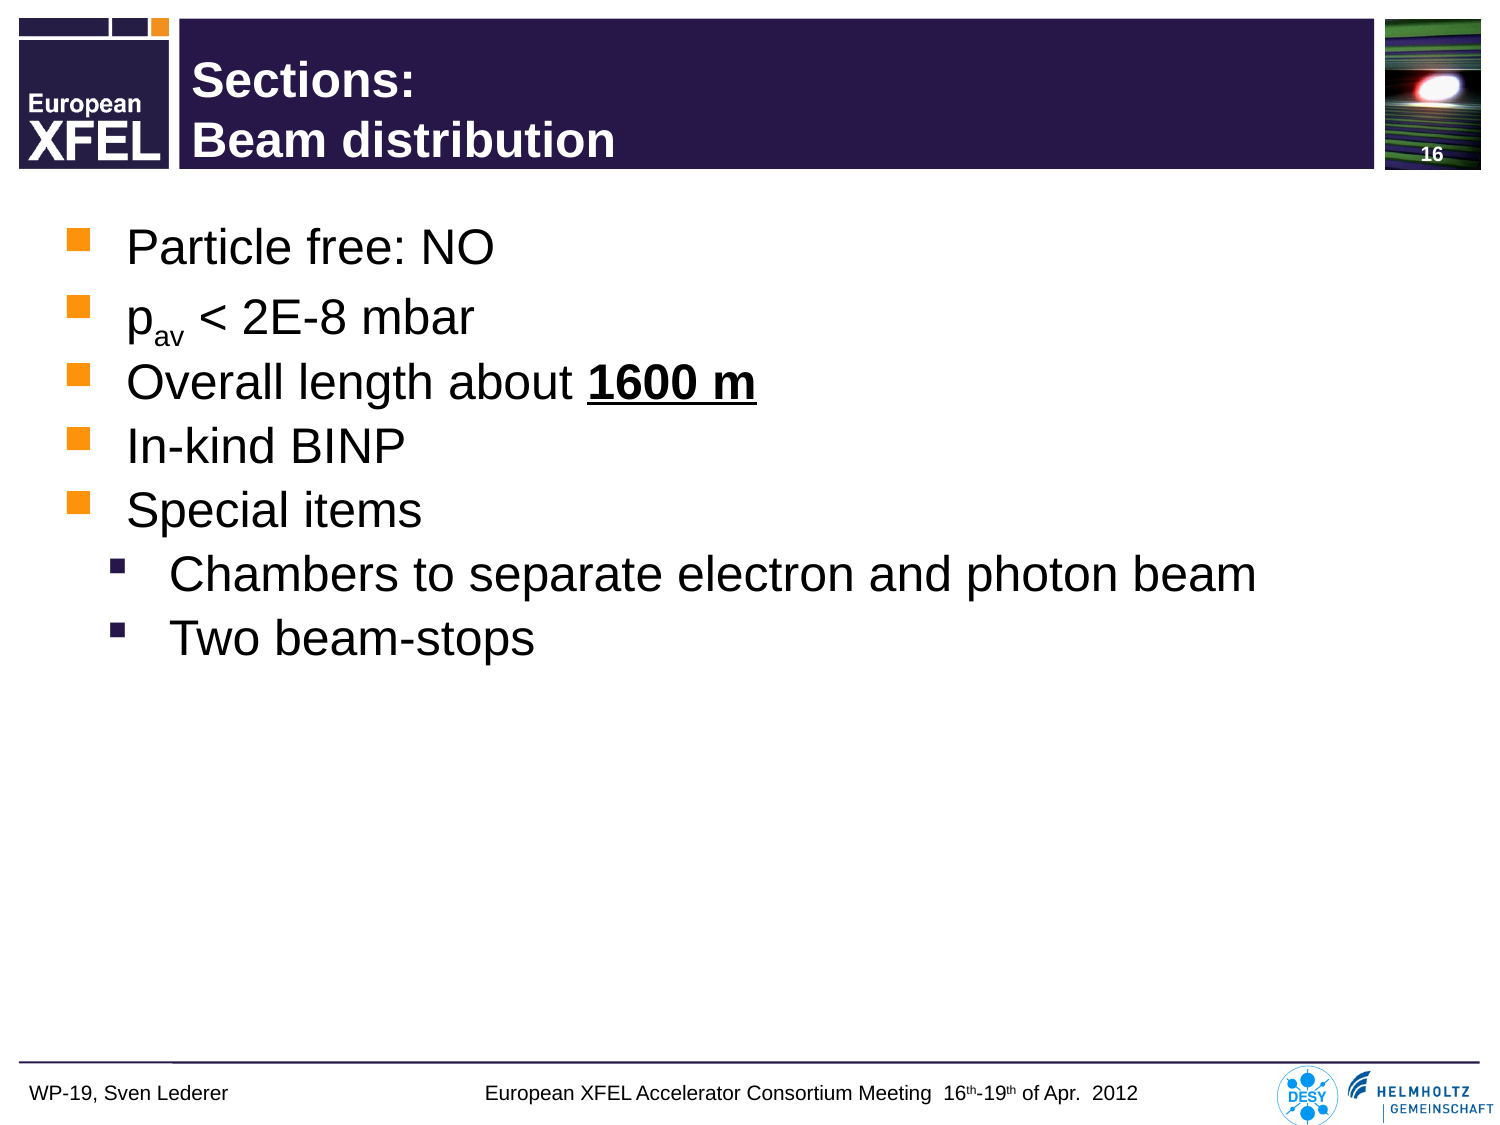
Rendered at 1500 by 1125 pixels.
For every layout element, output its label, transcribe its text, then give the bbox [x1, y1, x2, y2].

slide_number 16 [1384, 18, 1480, 169]
picture [1276, 1065, 1339, 1125]
picture [1340, 1065, 1500, 1125]
picture [1385, 19, 1481, 170]
picture [19, 18, 169, 169]
title Sections: Beam distribution [179, 88, 1375, 168]
list Particle free: NO pav < 2E-8 mbar Overall length about 1600 m In-kind BINP Special items Chambers to separate electron and photon beam Two beam-stops [19, 221, 1461, 953]
